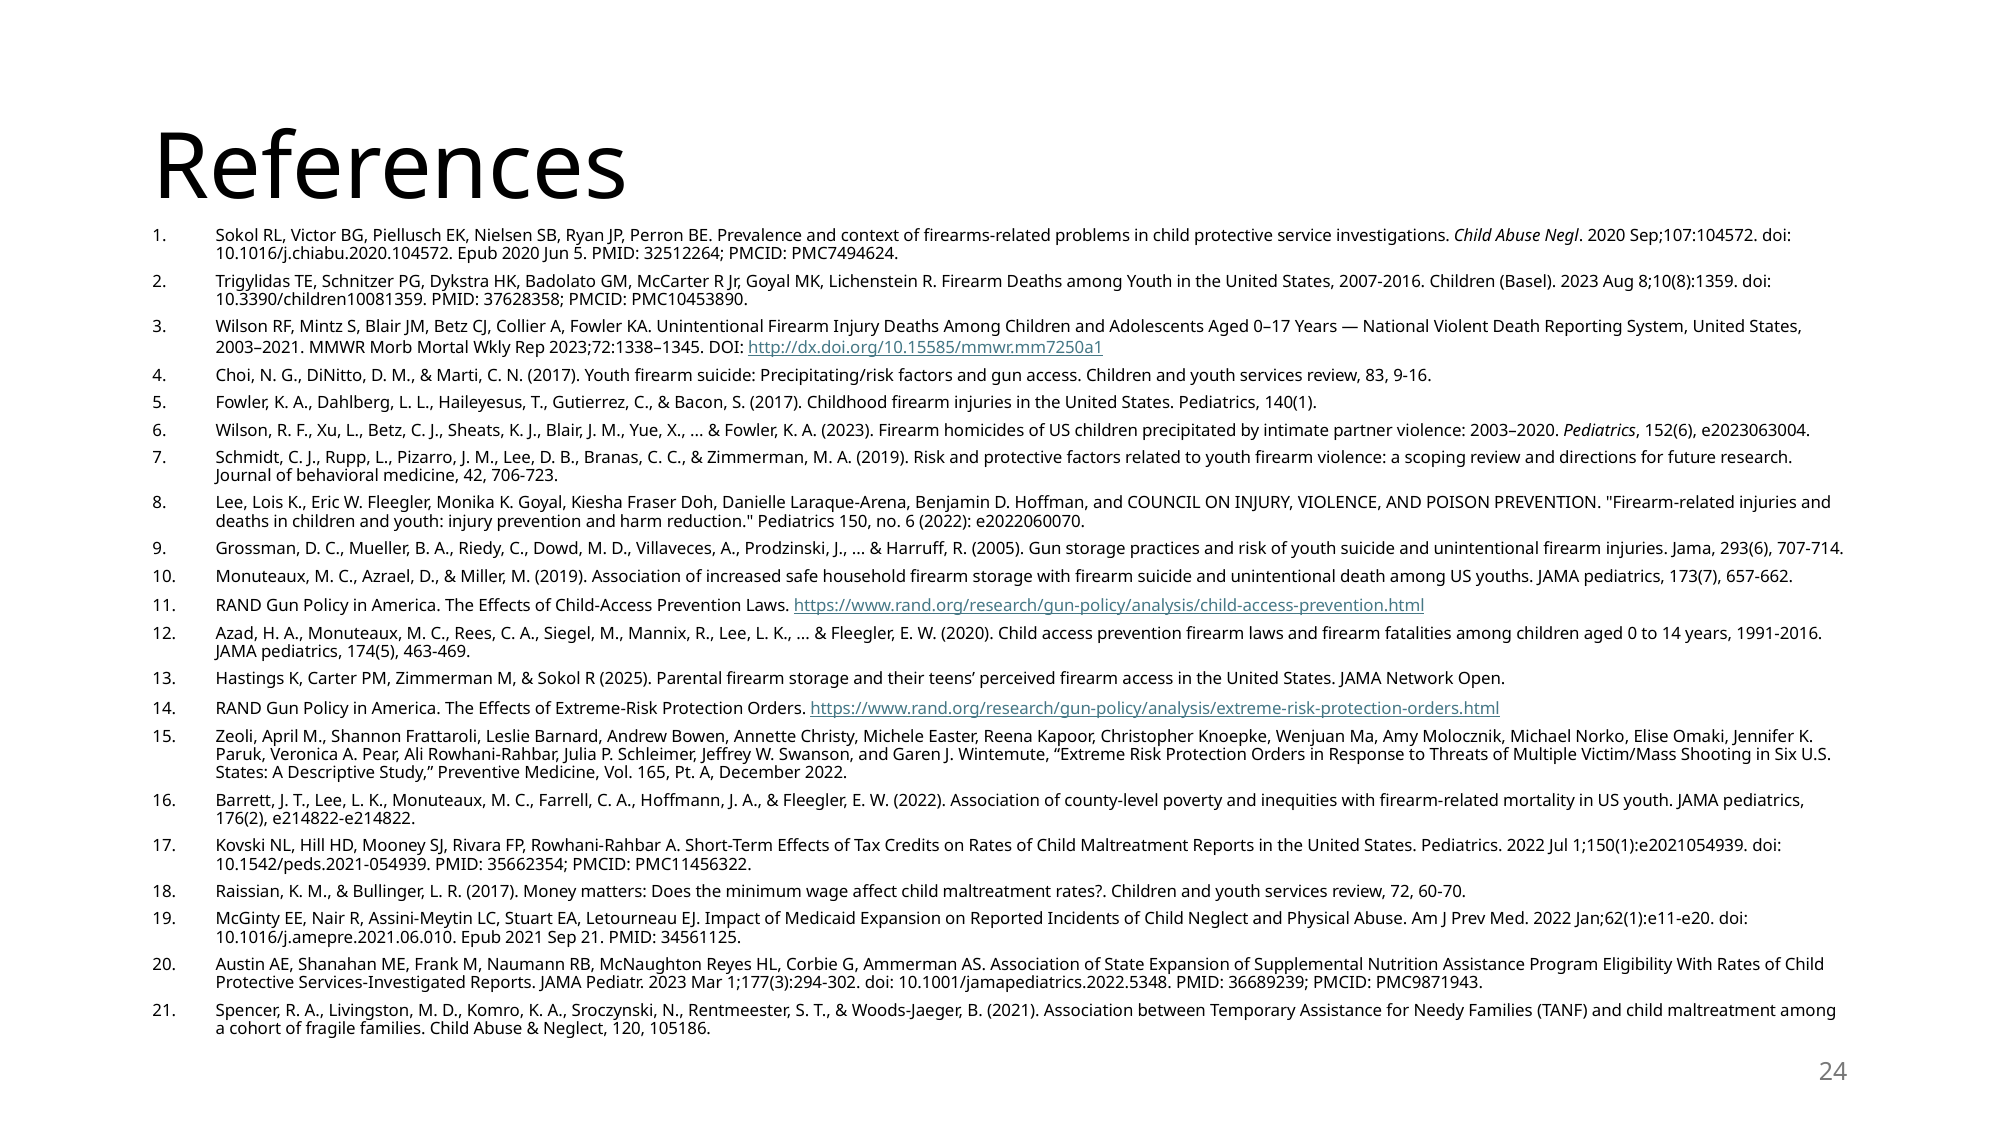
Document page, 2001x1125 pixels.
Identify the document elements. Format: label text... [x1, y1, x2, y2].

slide_number 24 [1412, 1042, 1863, 1103]
list Sokol RL, Victor BG, Piellusch EK, Nielsen SB, Ryan JP, Perron BE. Prevalence and context of firearms-related problems in child protective service investigations. Child Abuse Negl. 2020 Sep;107:104572. doi: 10.1016/j.chiabu.2020.104572. Epub 2020 Jun 5. PMID: 32512264; PMCID: PMC7494624. Trigylidas TE, Schnitzer PG, Dykstra HK, Badolato GM, McCarter R Jr, Goyal MK, Lichenstein R. Firearm Deaths among Youth in the United States, 2007-2016. Children (Basel). 2023 Aug 8;10(8):1359. doi: 10.3390/children10081359. PMID: 37628358; PMCID: PMC10453890. Wilson RF, Mintz S, Blair JM, Betz CJ, Collier A, Fowler KA. Unintentional Firearm Injury Deaths Among Children and Adolescents Aged 0–17 Years — National Violent Death Reporting System, United States, 2003–2021. MMWR Morb Mortal Wkly Rep 2023;72:1338–1345. DOI: http://dx.doi.org/10.15585/mmwr.mm7250a1 Choi, N. G., DiNitto, D. M., & Marti, C. N. (2017). Youth firearm suicide: Precipitating/risk factors and gun access. Children and youth services review, 83, 9-16. Fowler, K. A., Dahlberg, L. L., Haileyesus, T., Gutierrez, C., & Bacon, S. (2017). Childhood firearm injuries in the United States. Pediatrics, 140(1). Wilson, R. F., Xu, L., Betz, C. J., Sheats, K. J., Blair, J. M., Yue, X., ... & Fowler, K. A. (2023). Firearm homicides of US children precipitated by intimate partner violence: 2003–2020. Pediatrics, 152(6), e2023063004. Schmidt, C. J., Rupp, L., Pizarro, J. M., Lee, D. B., Branas, C. C., & Zimmerman, M. A. (2019). Risk and protective factors related to youth firearm violence: a scoping review and directions for future research. Journal of behavioral medicine, 42, 706-723. Lee, Lois K., Eric W. Fleegler, Monika K. Goyal, Kiesha Fraser Doh, Danielle Laraque-Arena, Benjamin D. Hoffman, and COUNCIL ON INJURY, VIOLENCE, AND POISON PREVENTION. "Firearm-related injuries and deaths in children and youth: injury prevention and harm reduction." Pediatrics 150, no. 6 (2022): e2022060070. Grossman, D. C., Mueller, B. A., Riedy, C., Dowd, M. D., Villaveces, A., Prodzinski, J., ... & Harruff, R. (2005). Gun storage practices and risk of youth suicide and unintentional firearm injuries. Jama, 293(6), 707-714. Monuteaux, M. C., Azrael, D., & Miller, M. (2019). Association of increased safe household firearm storage with firearm suicide and unintentional death among US youths. JAMA pediatrics, 173(7), 657-662. RAND Gun Policy in America. The Effects of Child-Access Prevention Laws. https://www.rand.org/research/gun-policy/analysis/child-access-prevention.html Azad, H. A., Monuteaux, M. C., Rees, C. A., Siegel, M., Mannix, R., Lee, L. K., ... & Fleegler, E. W. (2020). Child access prevention firearm laws and firearm fatalities among children aged 0 to 14 years, 1991-2016. JAMA pediatrics, 174(5), 463-469. Hastings K, Carter PM, Zimmerman M, & Sokol R (2025). Parental firearm storage and their teens’ perceived firearm access in the United States. JAMA Network Open. RAND Gun Policy in America. The Effects of Extreme-Risk Protection Orders. https://www.rand.org/research/gun-policy/analysis/extreme-risk-protection-orders.html Zeoli, April M., Shannon Frattaroli, Leslie Barnard, Andrew Bowen, Annette Christy, Michele Easter, Reena Kapoor, Christopher Knoepke, Wenjuan Ma, Amy Molocznik, Michael Norko, Elise Omaki, Jennifer K. Paruk, Veronica A. Pear, Ali Rowhani-Rahbar, Julia P. Schleimer, Jeffrey W. Swanson, and Garen J. Wintemute, “Extreme Risk Protection Orders in Response to Threats of Multiple Victim/Mass Shooting in Six U.S. States: A Descriptive Study,” Preventive Medicine, Vol. 165, Pt. A, December 2022. Barrett, J. T., Lee, L. K., Monuteaux, M. C., Farrell, C. A., Hoffmann, J. A., & Fleegler, E. W. (2022). Association of county-level poverty and inequities with firearm-related mortality in US youth. JAMA pediatrics, 176(2), e214822-e214822. Kovski NL, Hill HD, Mooney SJ, Rivara FP, Rowhani-Rahbar A. Short-Term Effects of Tax Credits on Rates of Child Maltreatment Reports in the United States. Pediatrics. 2022 Jul 1;150(1):e2021054939. doi: 10.1542/peds.2021-054939. PMID: 35662354; PMCID: PMC11456322. Raissian, K. M., & Bullinger, L. R. (2017). Money matters: Does the minimum wage affect child maltreatment rates?. Children and youth services review, 72, 60-70. McGinty EE, Nair R, Assini-Meytin LC, Stuart EA, Letourneau EJ. Impact of Medicaid Expansion on Reported Incidents of Child Neglect and Physical Abuse. Am J Prev Med. 2022 Jan;62(1):e11-e20. doi: 10.1016/j.amepre.2021.06.010. Epub 2021 Sep 21. PMID: 34561125. Austin AE, Shanahan ME, Frank M, Naumann RB, McNaughton Reyes HL, Corbie G, Ammerman AS. Association of State Expansion of Supplemental Nutrition Assistance Program Eligibility With Rates of Child Protective Services-Investigated Reports. JAMA Pediatr. 2023 Mar 1;177(3):294-302. doi: 10.1001/jamapediatrics.2022.5348. PMID: 36689239; PMCID: PMC9871943. Spencer, R. A., Livingston, M. D., Komro, K. A., Sroczynski, N., Rentmeester, S. T., & Woods-Jaeger, B. (2021). Association between Temporary Assistance for Needy Families (TANF) and child maltreatment among a cohort of fragile families. Child Abuse & Neglect, 120, 105186. [137, 219, 1863, 1066]
title References [137, 59, 1863, 219]
